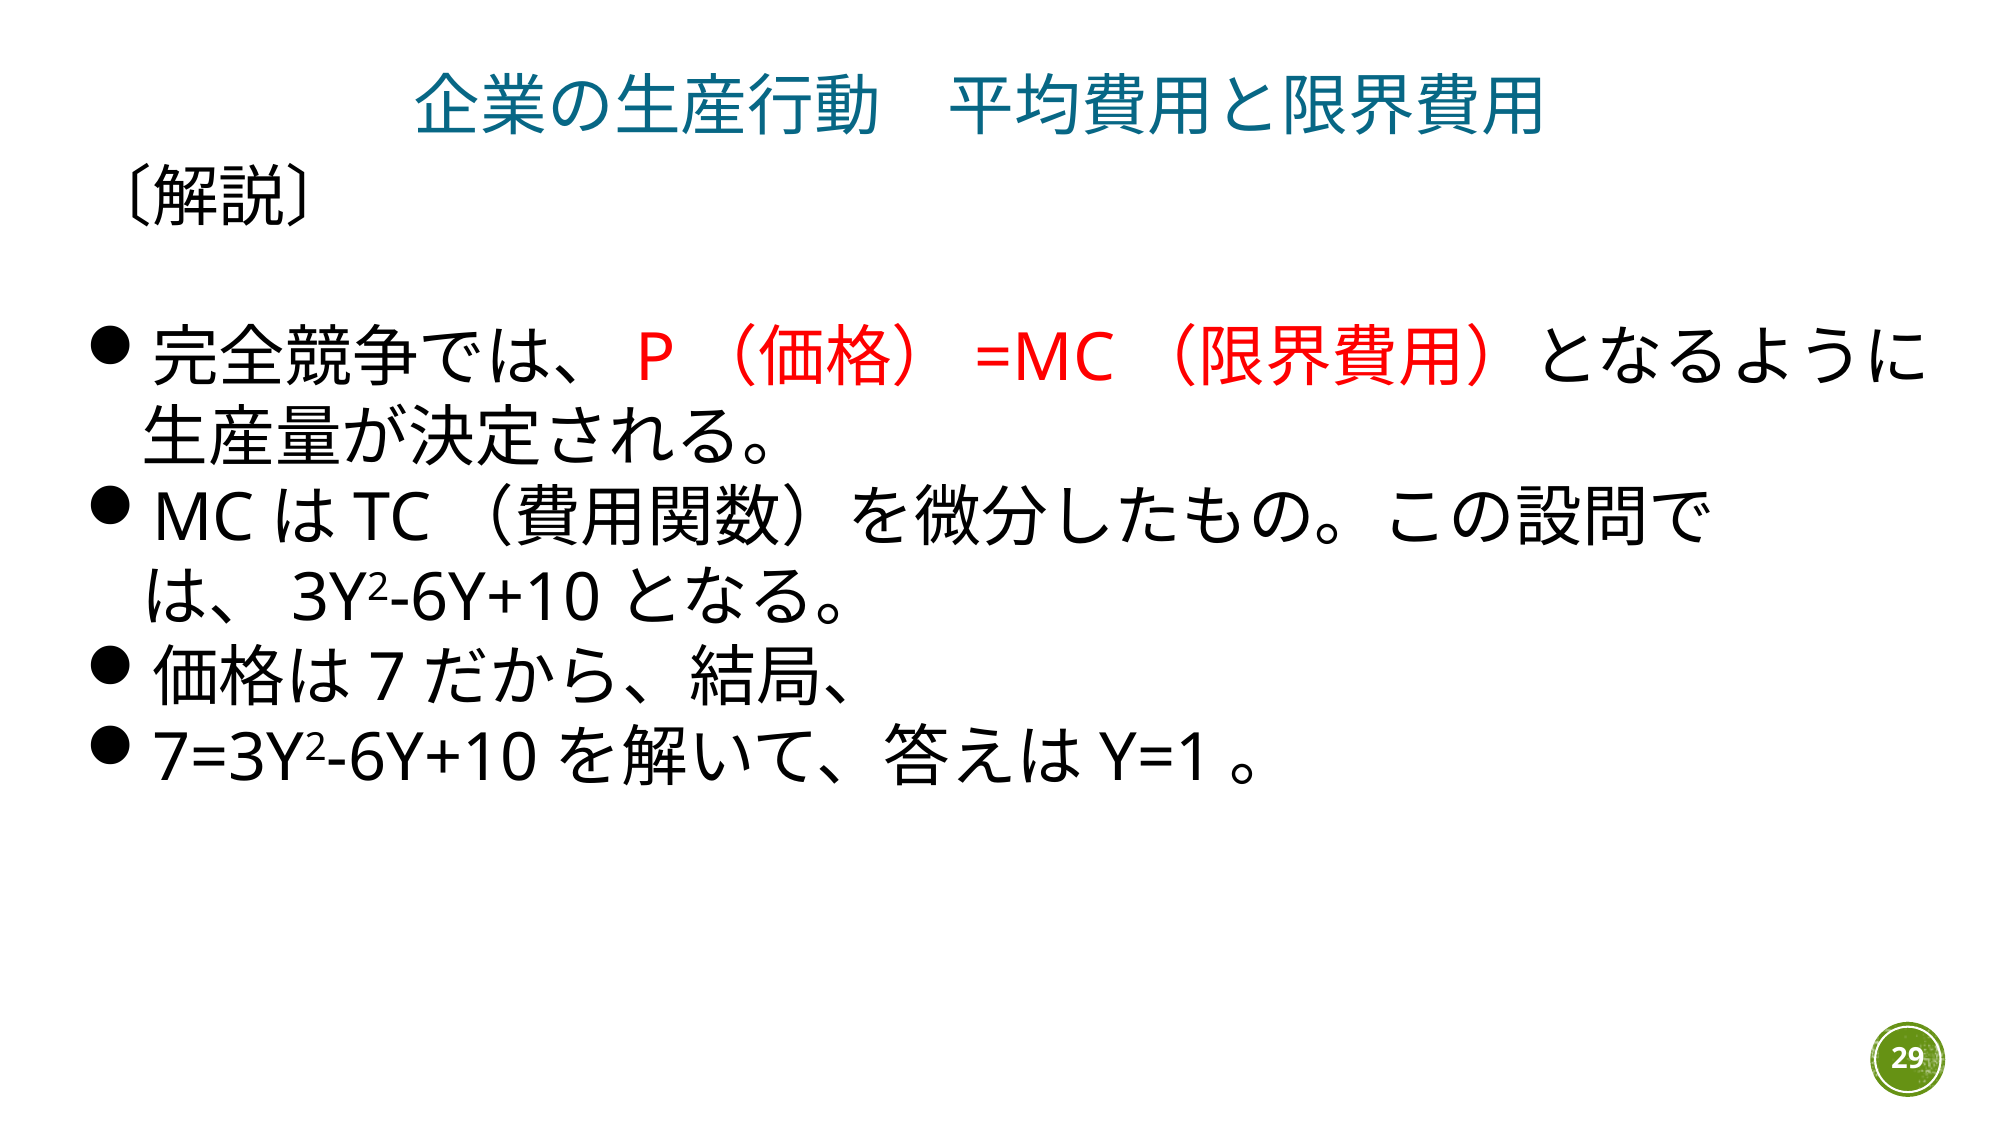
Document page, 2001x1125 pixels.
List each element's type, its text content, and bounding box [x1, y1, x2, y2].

slide_number 29 [1855, 1028, 1961, 1089]
text_box 企業の生産行動 平均費用と限界費用 [47, 55, 1916, 151]
text_box 〔解説〕 完全競争では、P（価格）=MC（限界費用）となるように生産量が決定される。 MCはTC（費用関数）を微分したもの。この設問では、3Y2-6Y+10となる。 価格は7だから、結局、 7=3Y2-6Y+10を解いて、答えはY=1。 [70, 146, 1961, 1005]
